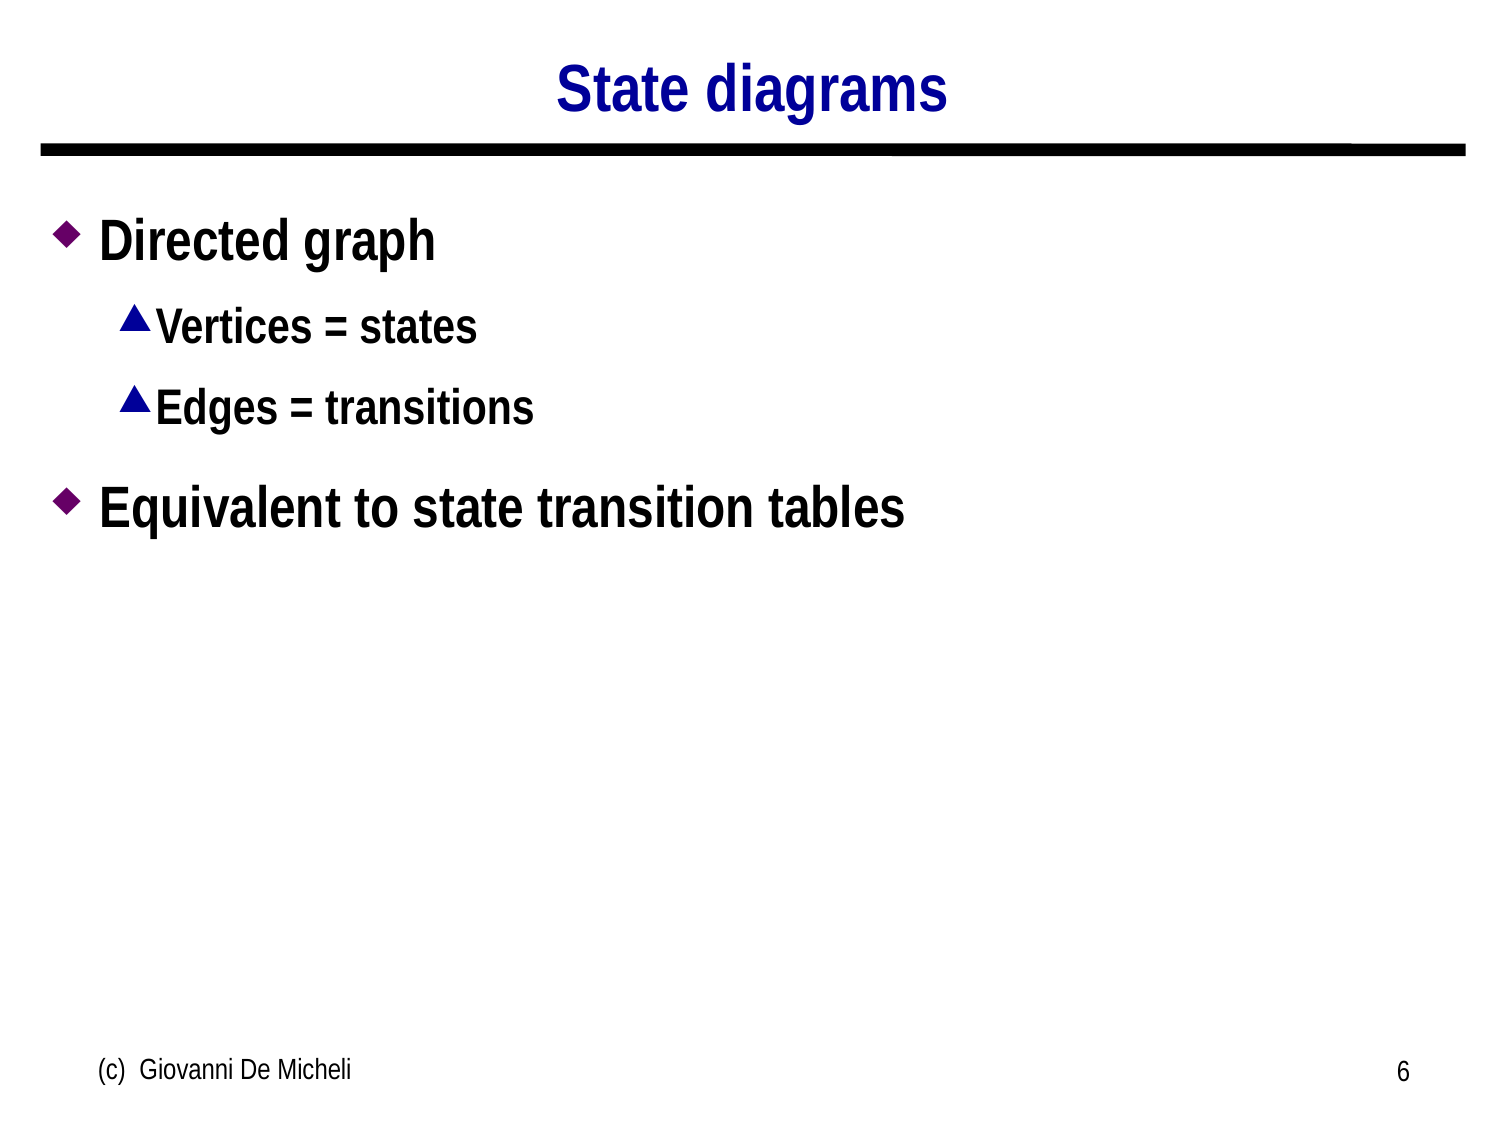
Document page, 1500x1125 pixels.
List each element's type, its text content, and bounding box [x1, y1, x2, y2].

slide_number 6 [1074, 1044, 1425, 1123]
title State diagrams [39, 33, 1467, 146]
list Directed graph Vertices = states Edges = transitions Equivalent to state transition tables [37, 177, 1465, 1032]
footer (c) Giovanni De Micheli [0, 1042, 463, 1121]
